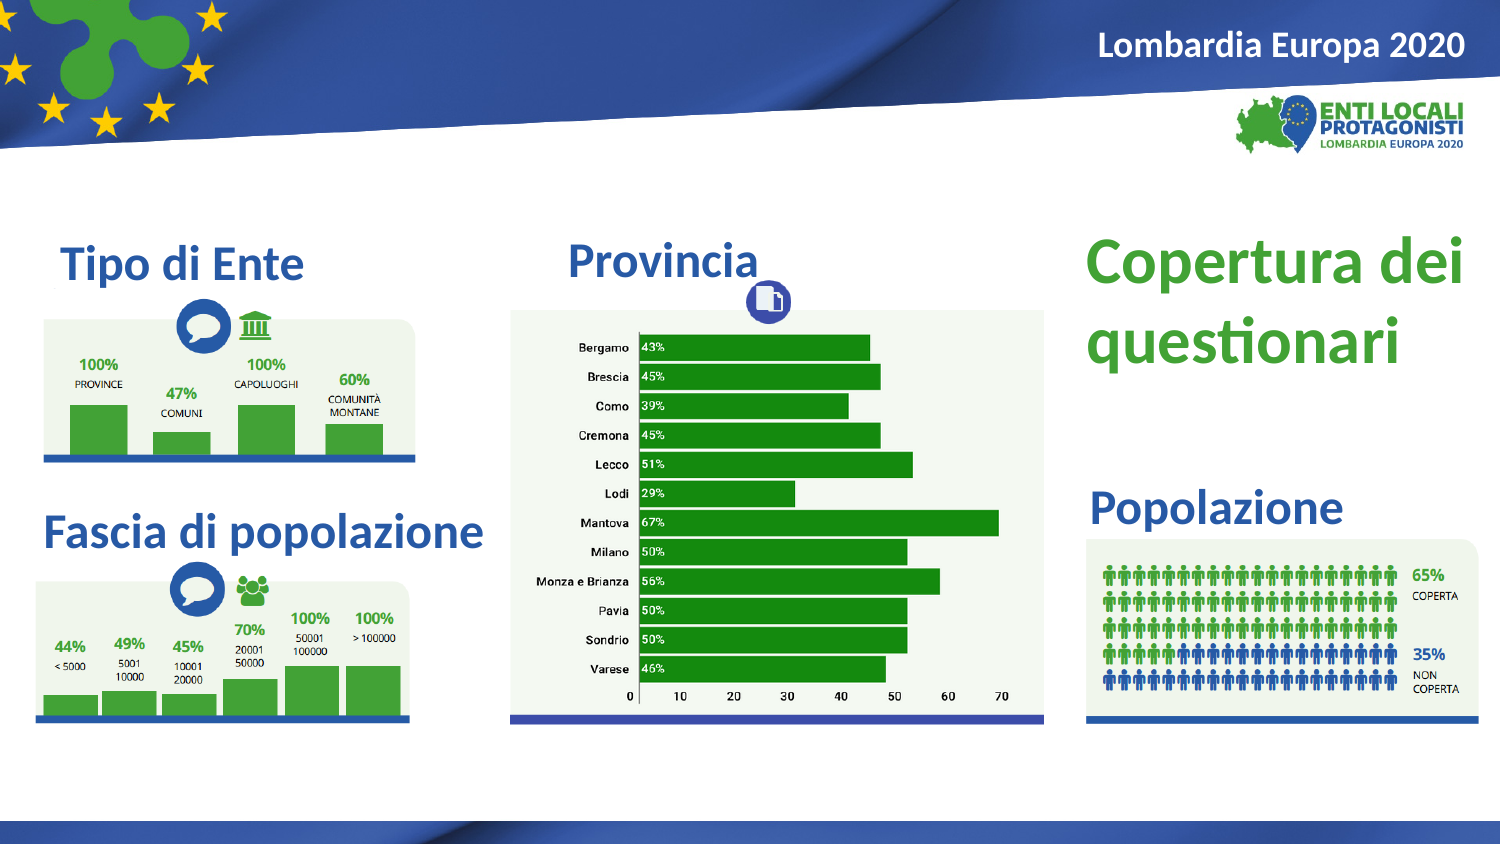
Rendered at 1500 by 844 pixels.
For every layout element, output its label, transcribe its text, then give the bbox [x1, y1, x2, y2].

text_box Tipo di Ente [44, 223, 452, 298]
title Copertura dei questionari [1071, 226, 1500, 367]
text_box Fascia di popolazione [28, 490, 500, 565]
text_box Provincia [553, 220, 961, 267]
picture [0, 0, 1500, 844]
text_box Popolazione [1074, 467, 1482, 526]
